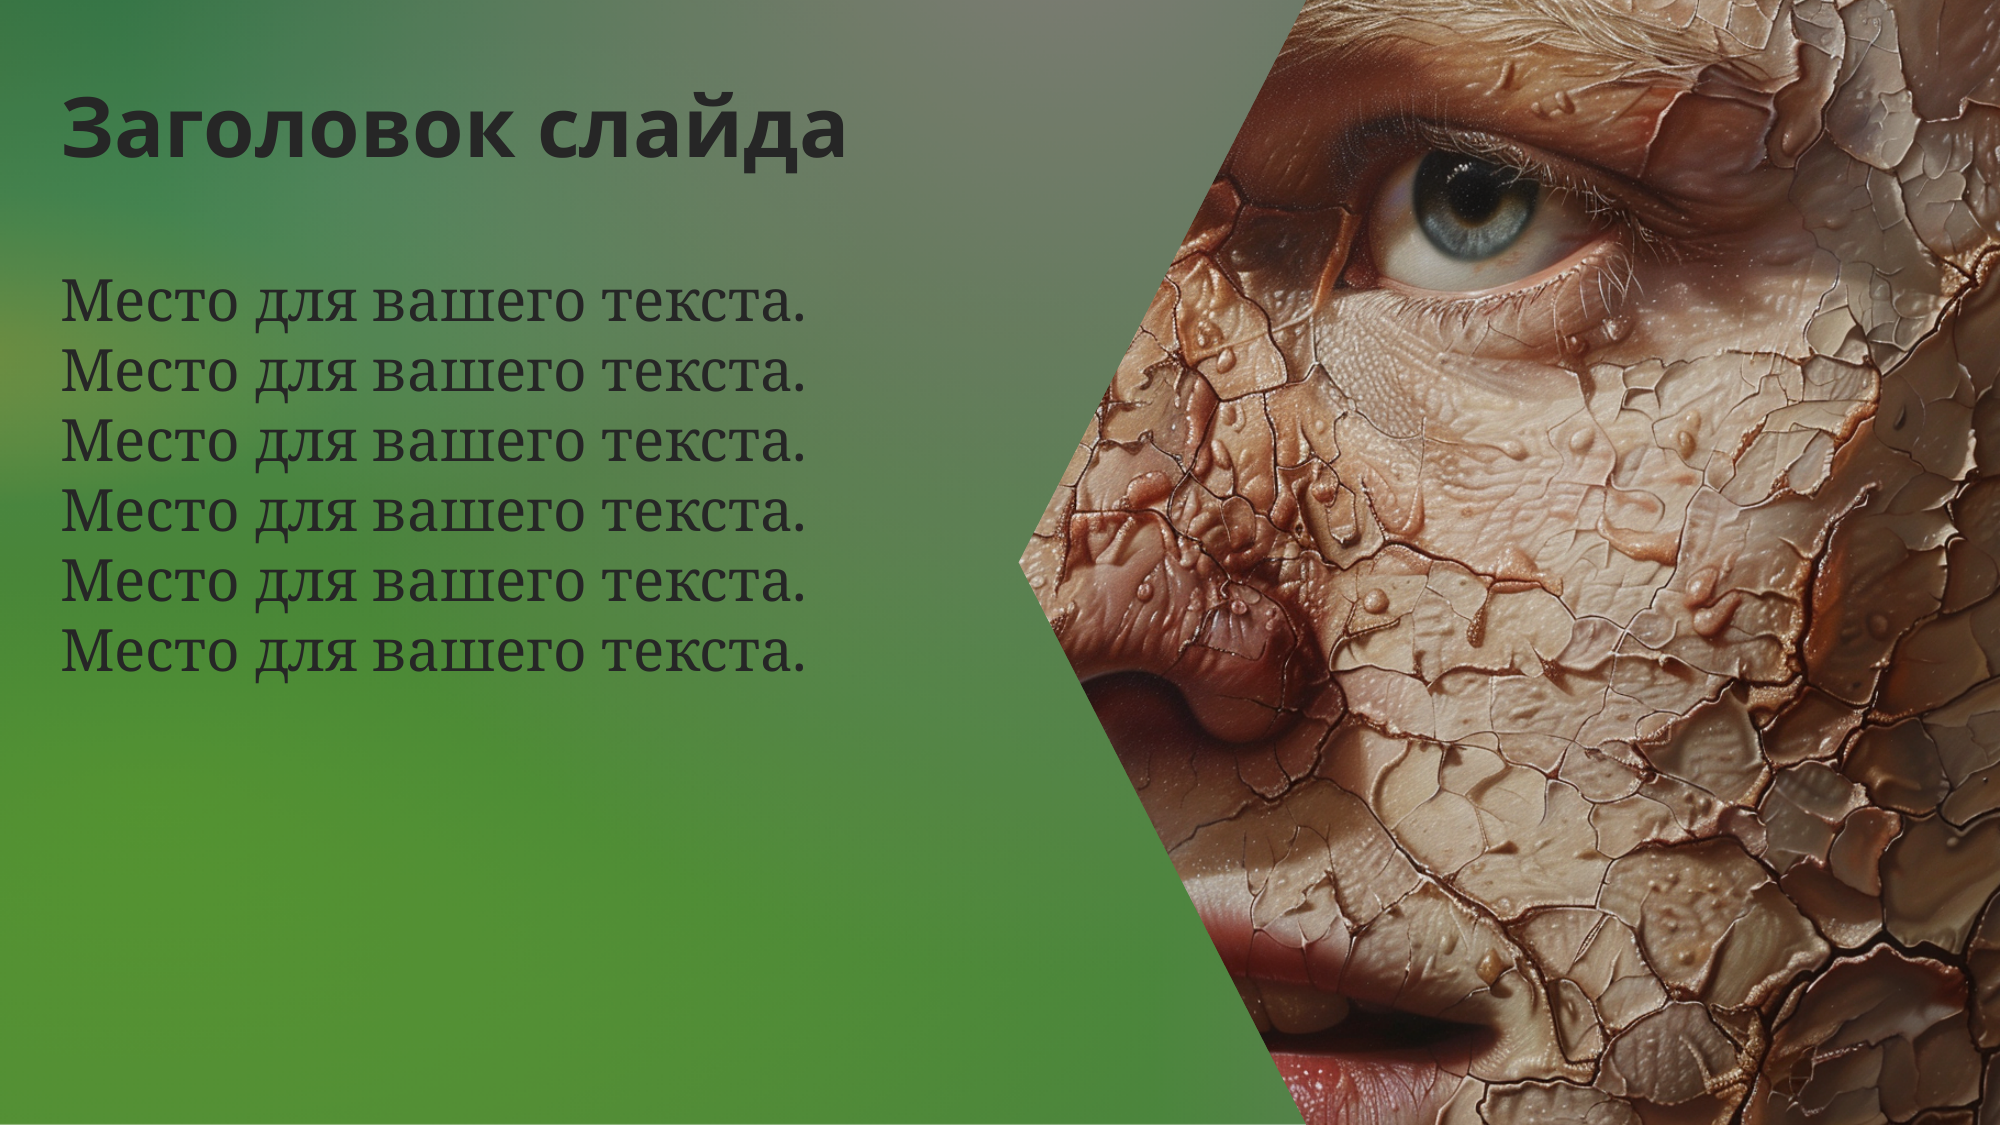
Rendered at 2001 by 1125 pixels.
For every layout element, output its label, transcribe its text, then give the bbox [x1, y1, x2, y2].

picture [1018, 0, 2000, 1125]
text_box Заголовок слайда [45, 77, 950, 255]
text_box Место для вашего текста. Место для вашего текста. Место для вашего текста. Место для вашего текста. Место для вашего текста. Место для вашего текста. [45, 255, 950, 761]
